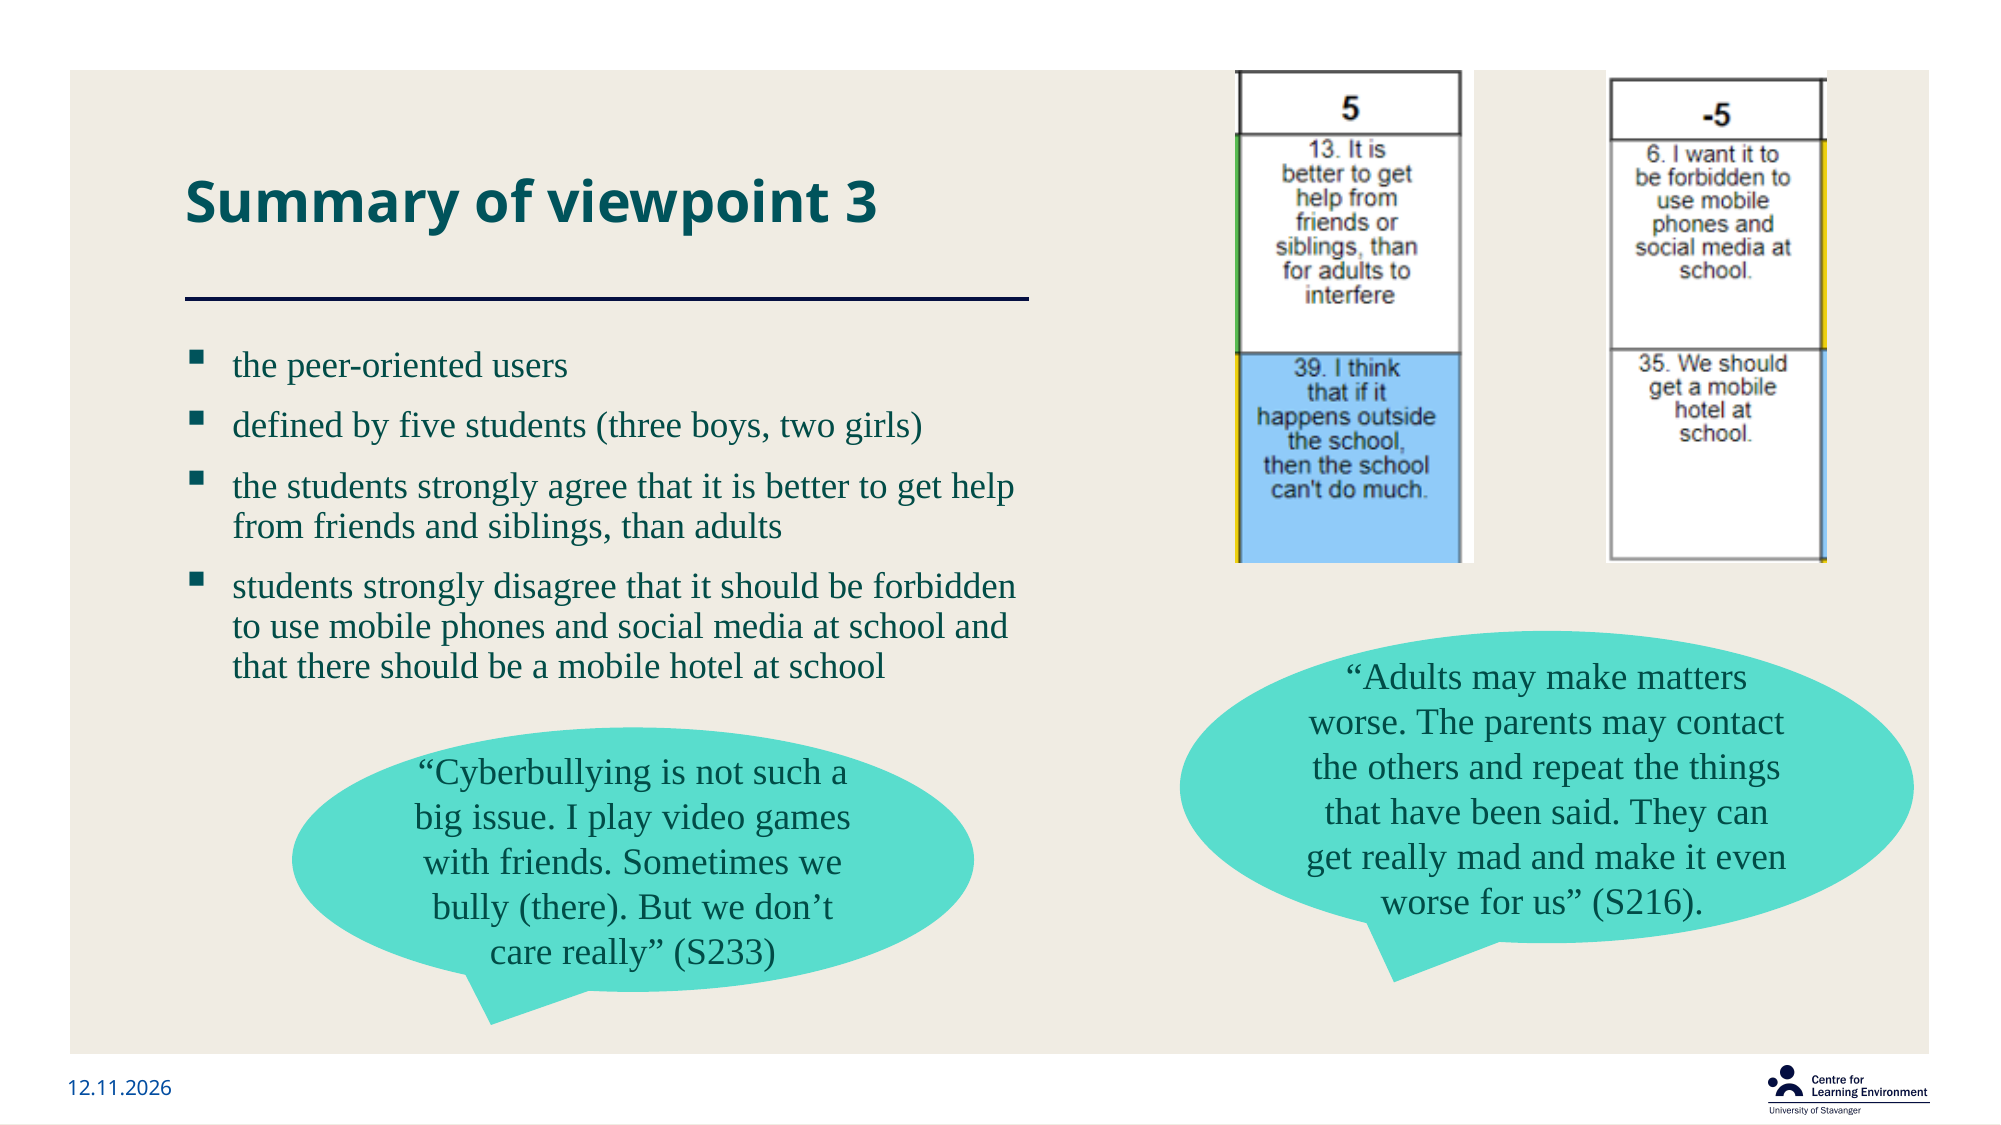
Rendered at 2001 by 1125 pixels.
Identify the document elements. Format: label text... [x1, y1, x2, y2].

list the peer-oriented users defined by five students (three boys, two girls) the students strongly agree that it is better to get help from friends and siblings, than adults students strongly disagree that it should be forbidden to use mobile phones and social media at school and that there should be a mobile hotel at school [185, 345, 1029, 728]
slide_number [67, 1074, 518, 1125]
picture [1134, 69, 1933, 1055]
text_box “Cyberbullying is not such a big issue. I play video games with friends. Sometimes we bully (there). But we don’t care really” (S233) [291, 726, 976, 1027]
picture [1768, 1065, 1930, 1115]
title Summary of viewpoint 3 [185, 165, 1028, 280]
